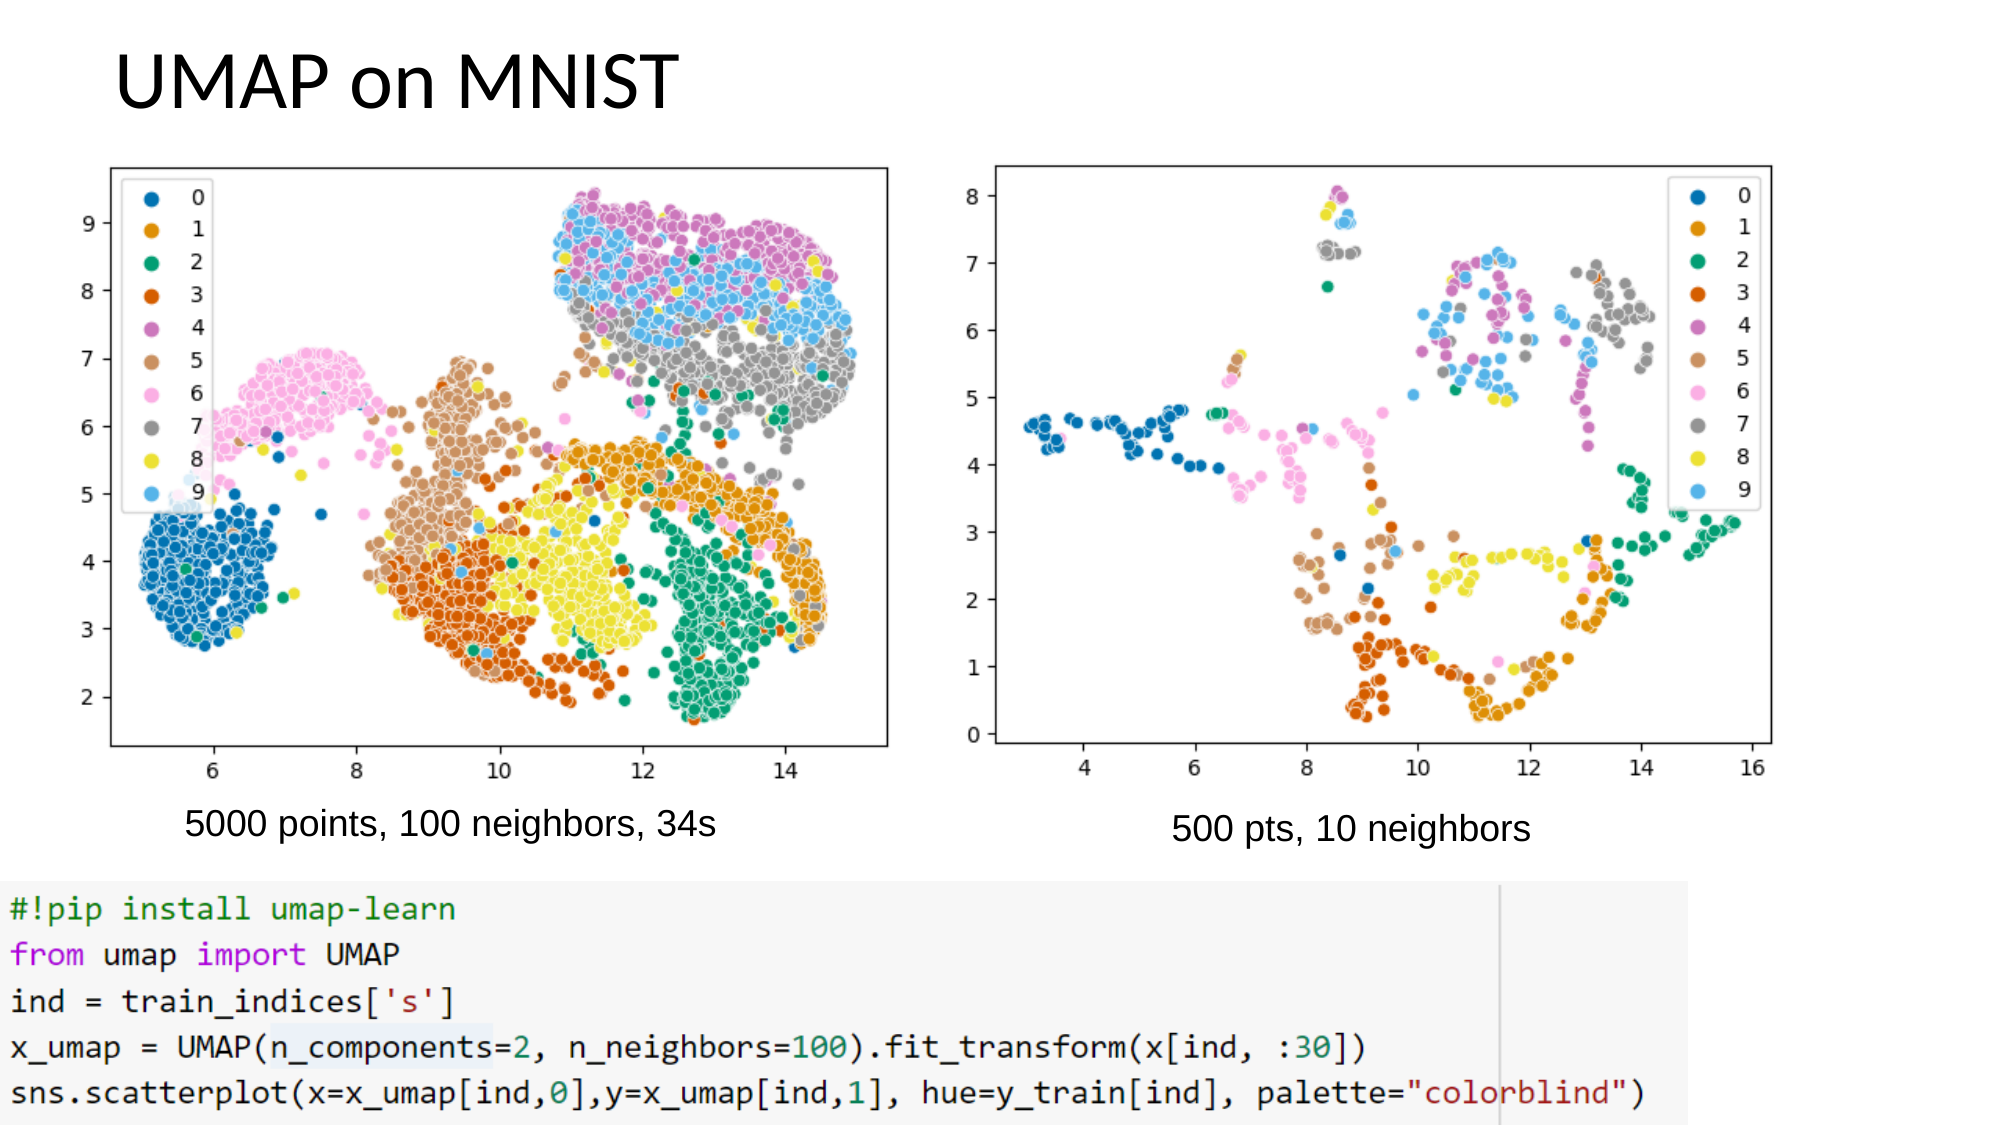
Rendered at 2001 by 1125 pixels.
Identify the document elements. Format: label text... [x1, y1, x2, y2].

text_box 500 pts, 10 neighbors [1156, 804, 1547, 857]
picture [949, 150, 1785, 796]
picture [0, 880, 1688, 1125]
title UMAP on MNIST [99, 0, 1900, 150]
picture [65, 152, 901, 799]
text_box 5000 points, 100 neighbors, 34s [169, 807, 732, 852]
